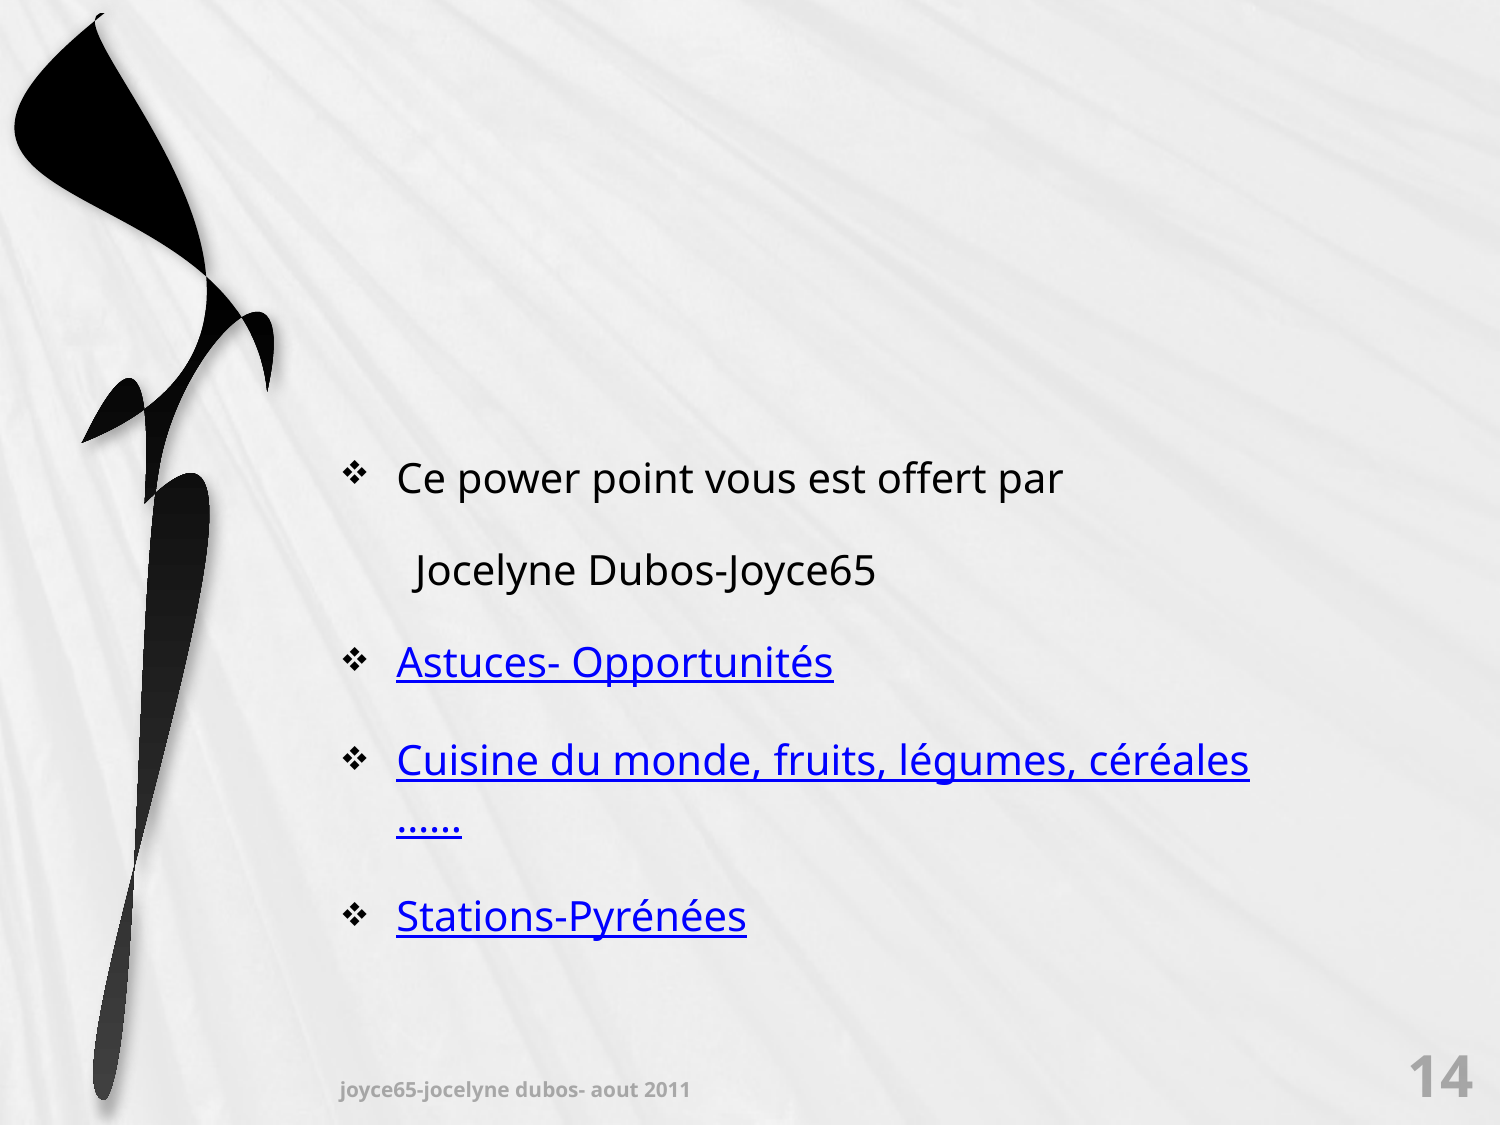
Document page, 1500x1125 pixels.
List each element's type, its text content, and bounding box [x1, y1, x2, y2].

list Ce power point vous est offert par Jocelyne Dubos-Joyce65 Astuces- Opportunités Cuisine du monde, fruits, légumes, céréales…… Stations-Pyrénées [324, 444, 1316, 1005]
slide_number 14 [1316, 1018, 1489, 1125]
footer joyce65-jocelyne dubos- aout 2011 [324, 1066, 800, 1109]
